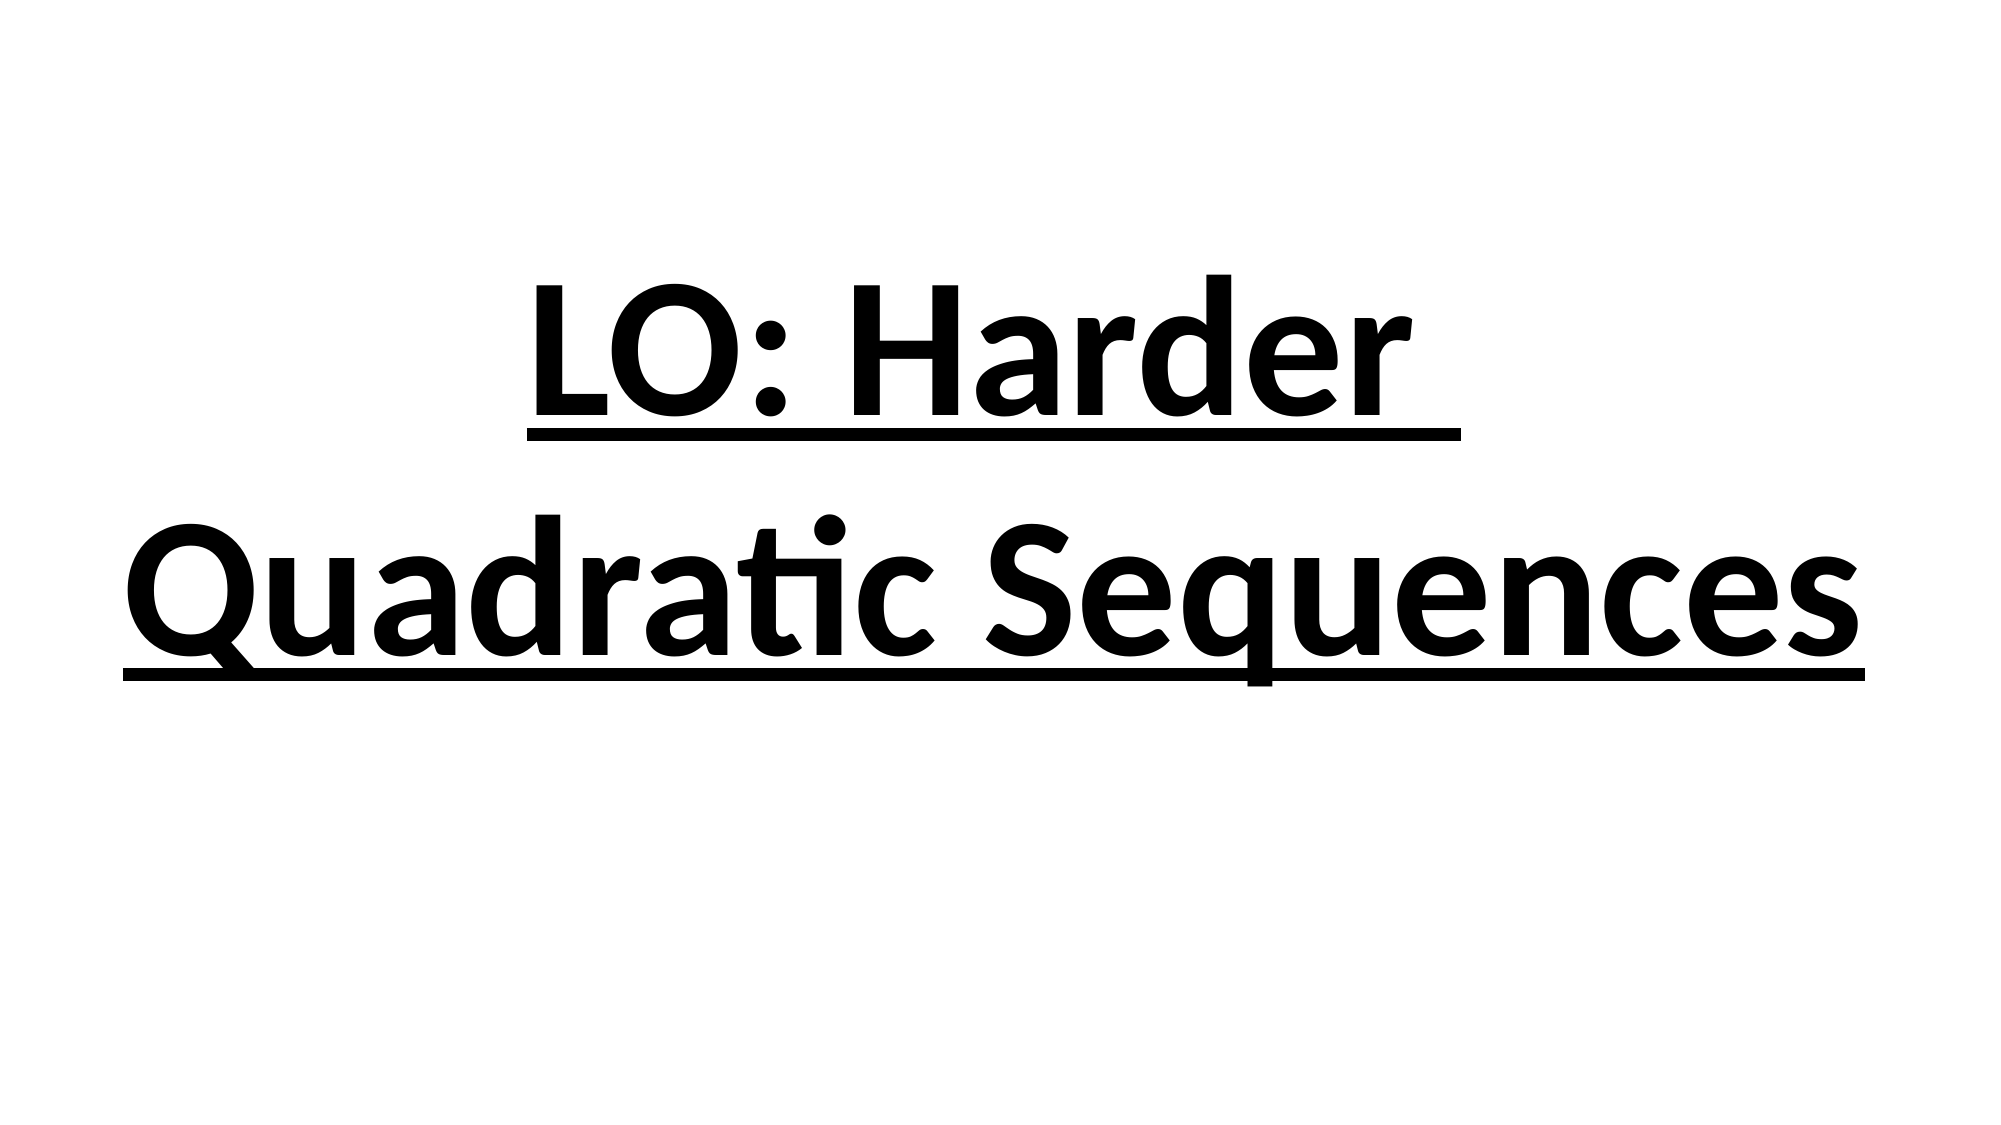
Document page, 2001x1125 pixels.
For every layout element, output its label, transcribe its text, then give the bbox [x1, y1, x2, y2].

text_box LO: Harder Quadratic Sequences [66, 208, 1922, 703]
